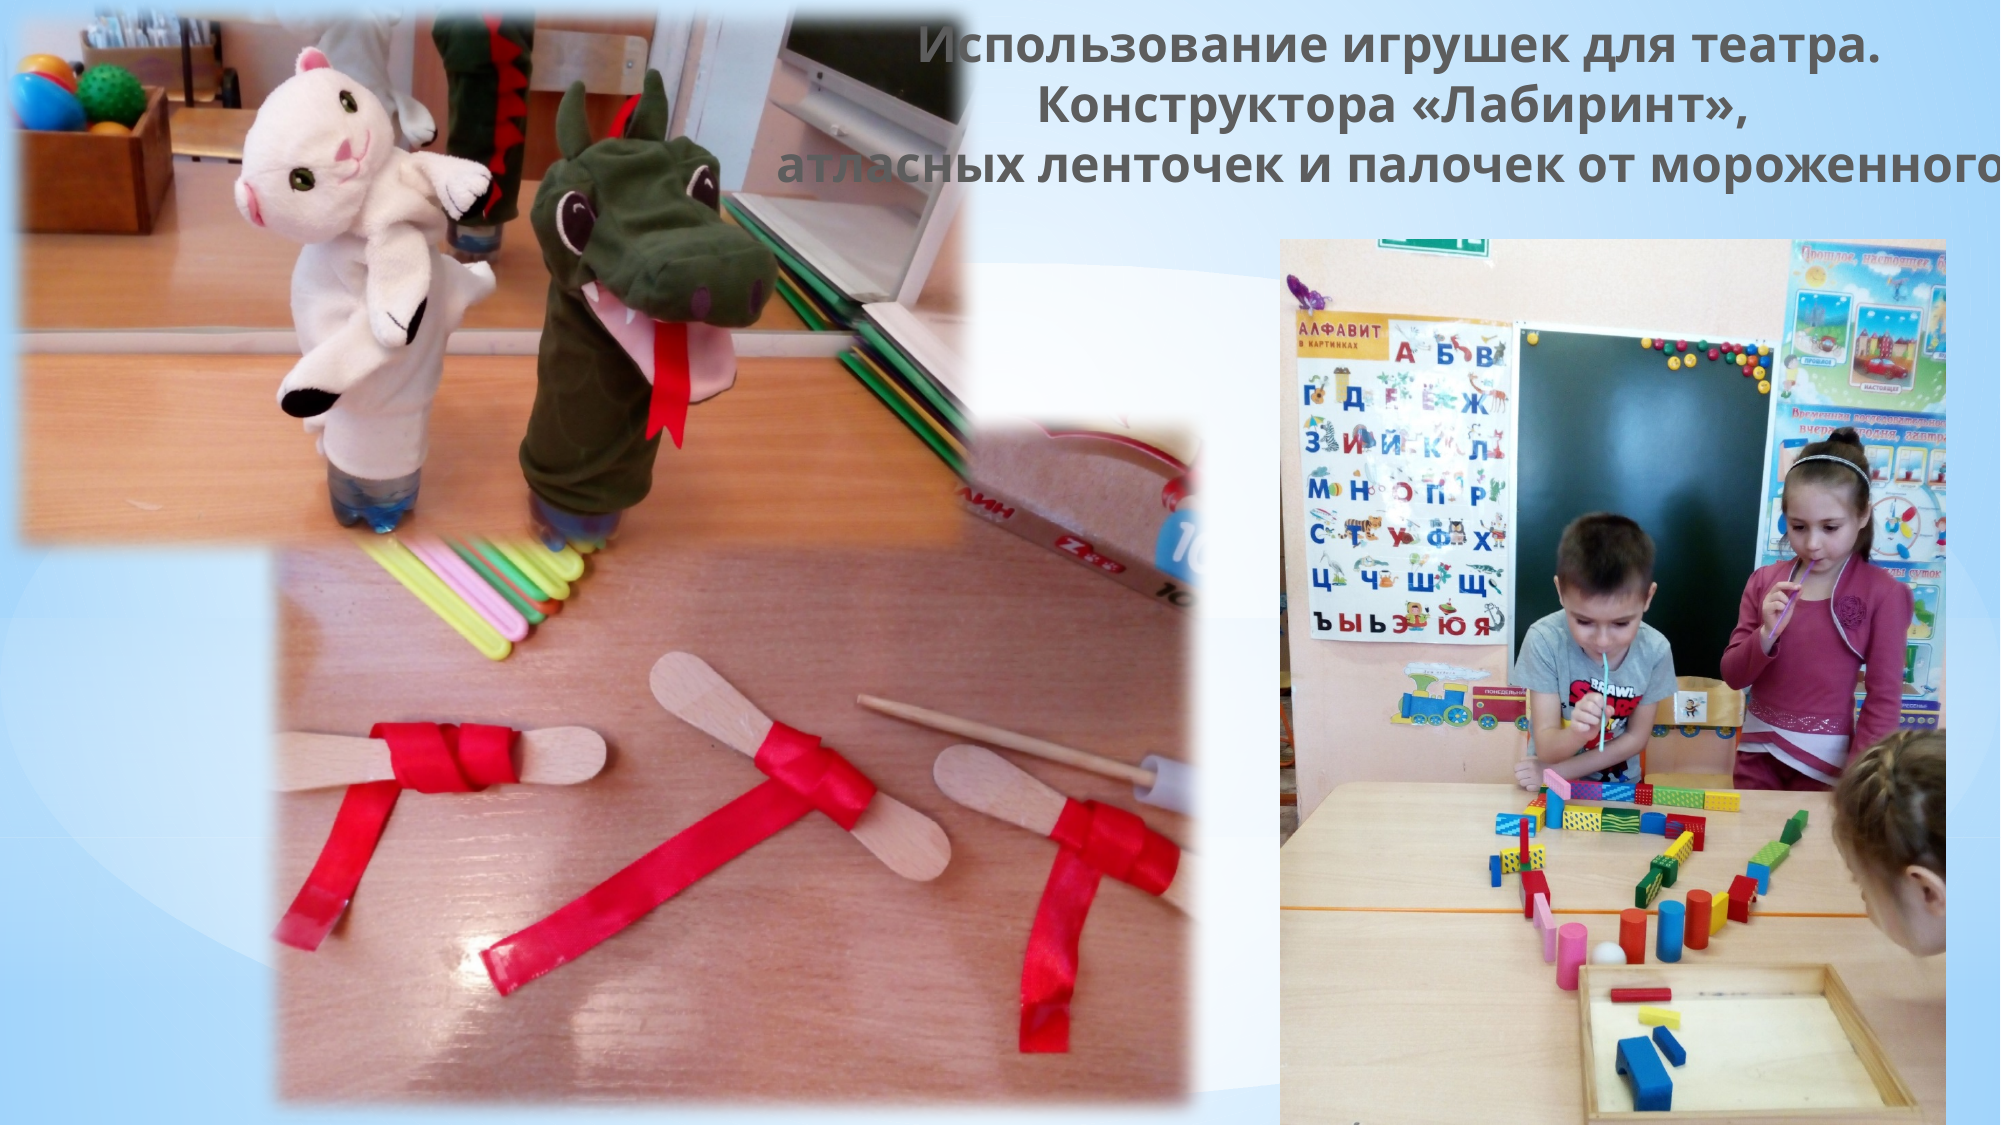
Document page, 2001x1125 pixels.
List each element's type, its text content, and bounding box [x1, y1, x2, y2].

picture [0, 0, 1210, 1125]
picture [1280, 238, 1946, 1125]
text_box Использование игрушек для театра. Конструктора «Лабиринт», атласных ленточек и палочек от мороженного. [986, 4, 2000, 200]
